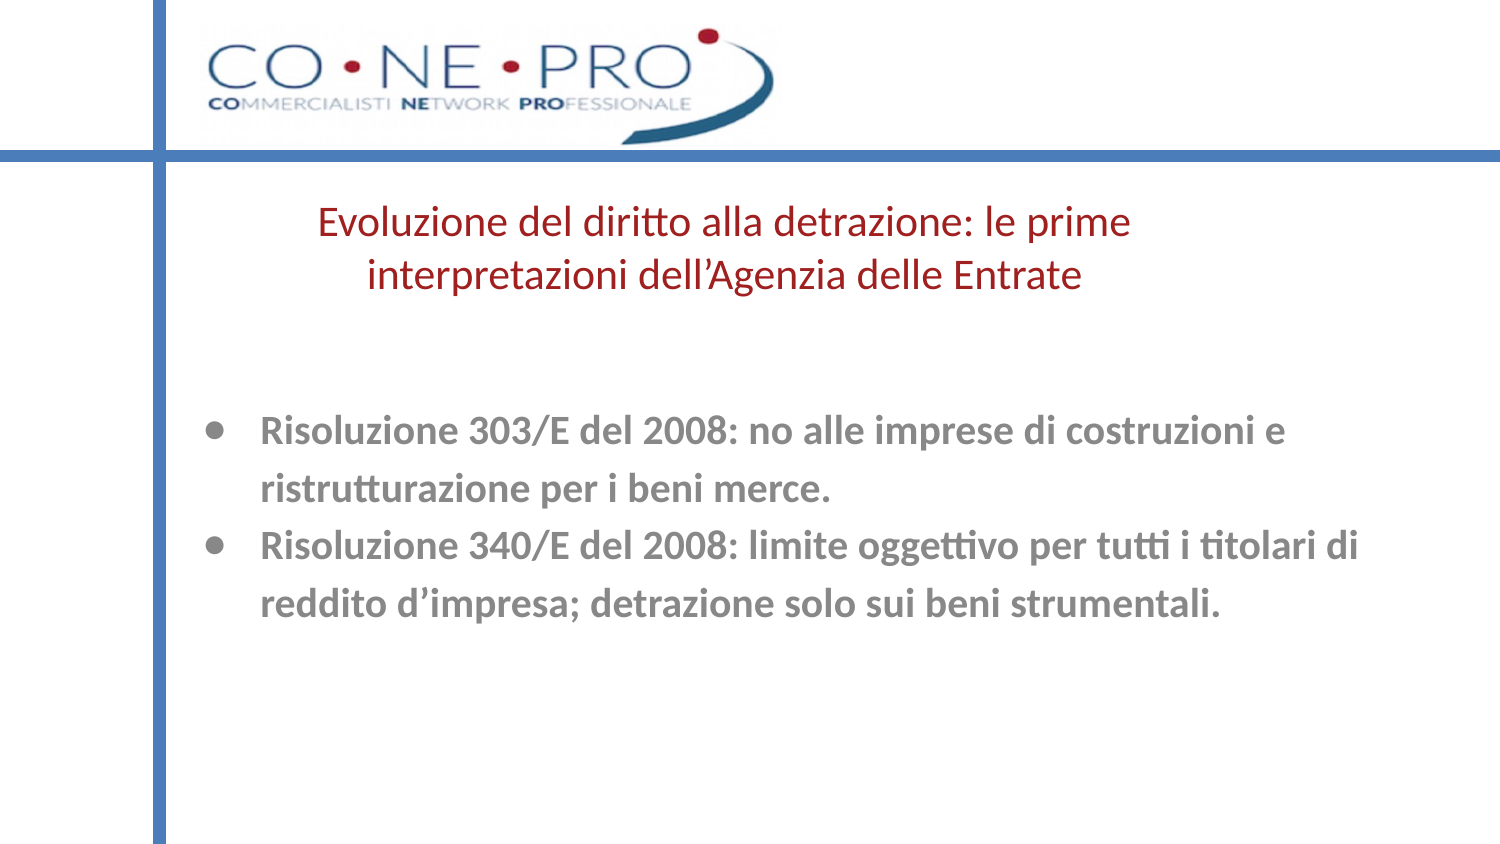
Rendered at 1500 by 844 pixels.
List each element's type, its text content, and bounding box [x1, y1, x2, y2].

title Evoluzione del diritto alla detrazione: le prime interpretazioni dell’Agenzia delle Entrate [174, 173, 1275, 318]
picture [171, 0, 786, 148]
subtitle Risoluzione 303/E del 2008: no alle imprese di costruzioni e ristrutturazione per i beni merce. Risoluzione 340/E del 2008: limite oggettivo per tutti i titolari di reddito d’impresa; detrazione solo sui beni strumentali. [174, 389, 1404, 747]
